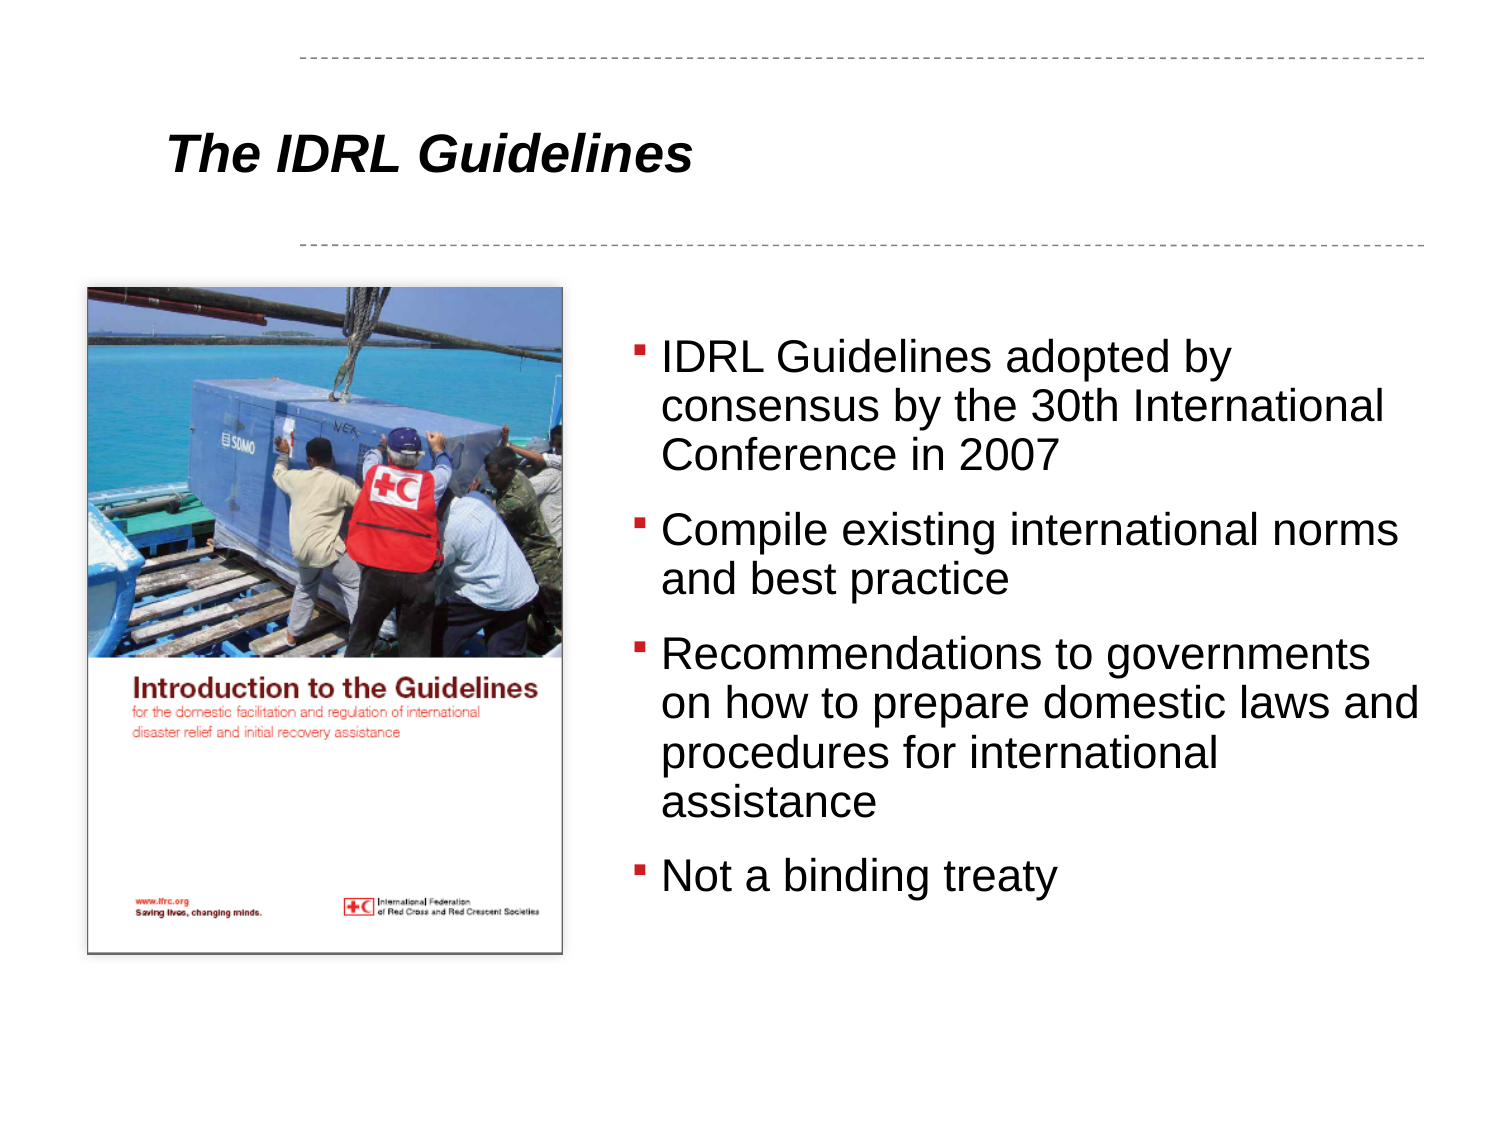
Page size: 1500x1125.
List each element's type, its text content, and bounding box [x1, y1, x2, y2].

picture [87, 287, 563, 955]
list IDRL Guidelines adopted by consensus by the 30th International Conference in 2007 Compile existing international norms and best practice Recommendations to governments on how to prepare domestic laws and procedures for international assistance Not a binding treaty [587, 324, 1451, 913]
title The IDRL Guidelines [149, 57, 1426, 246]
